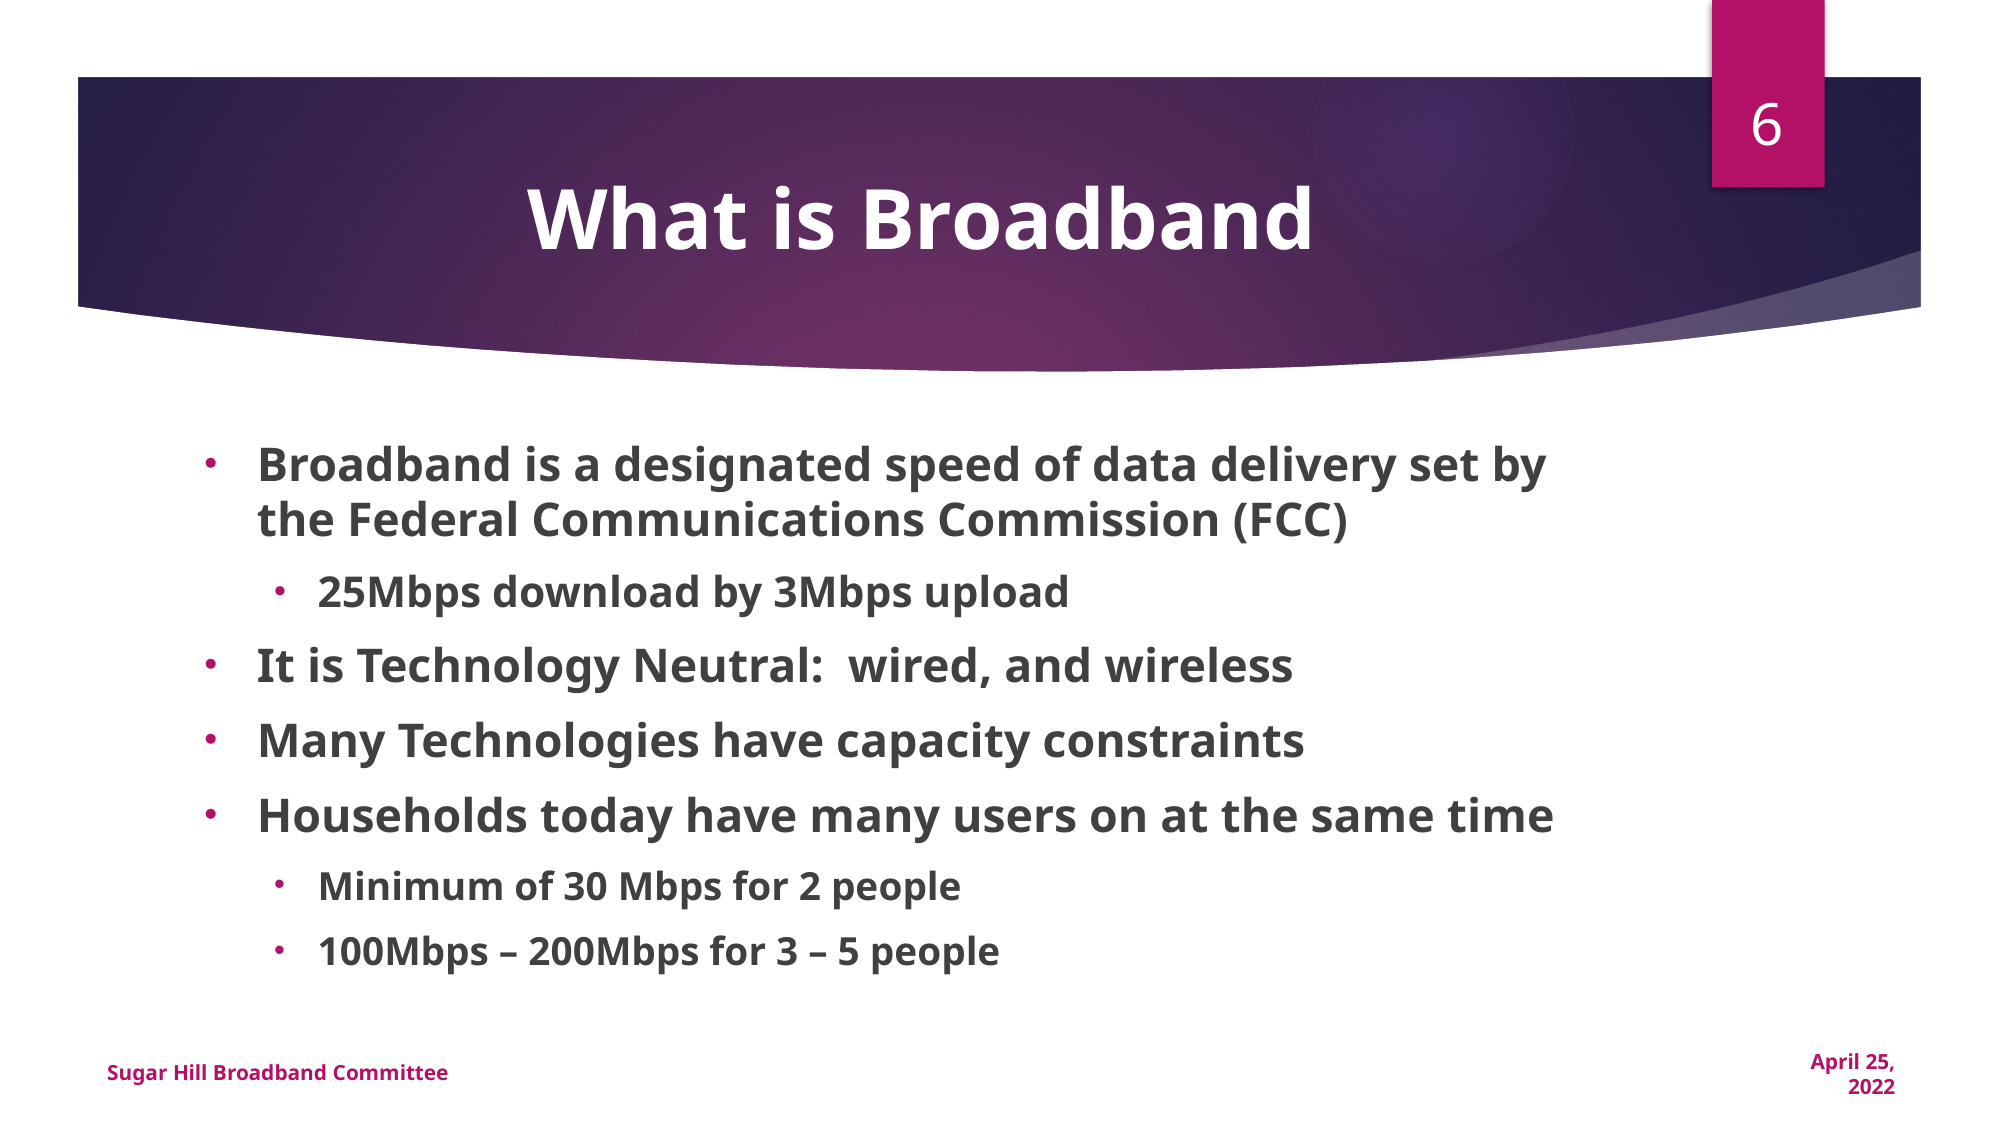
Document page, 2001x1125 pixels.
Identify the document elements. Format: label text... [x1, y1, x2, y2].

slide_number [1747, 1048, 1911, 1099]
list Broadband is a designated speed of data delivery set by the Federal Communications Commission (FCC) 25Mbps download by 3Mbps upload It is Technology Neutral: wired, and wireless Many Technologies have capacity constraints Households today have many users on at the same time Minimum of 30 Mbps for 2 people 100Mbps – 200Mbps for 3 – 5 people [189, 427, 1638, 988]
footer Sugar Hill Broadband Committee [92, 1048, 726, 1099]
title What is Broadband [189, 116, 1655, 316]
slide_number 6 [1698, 48, 1836, 175]
